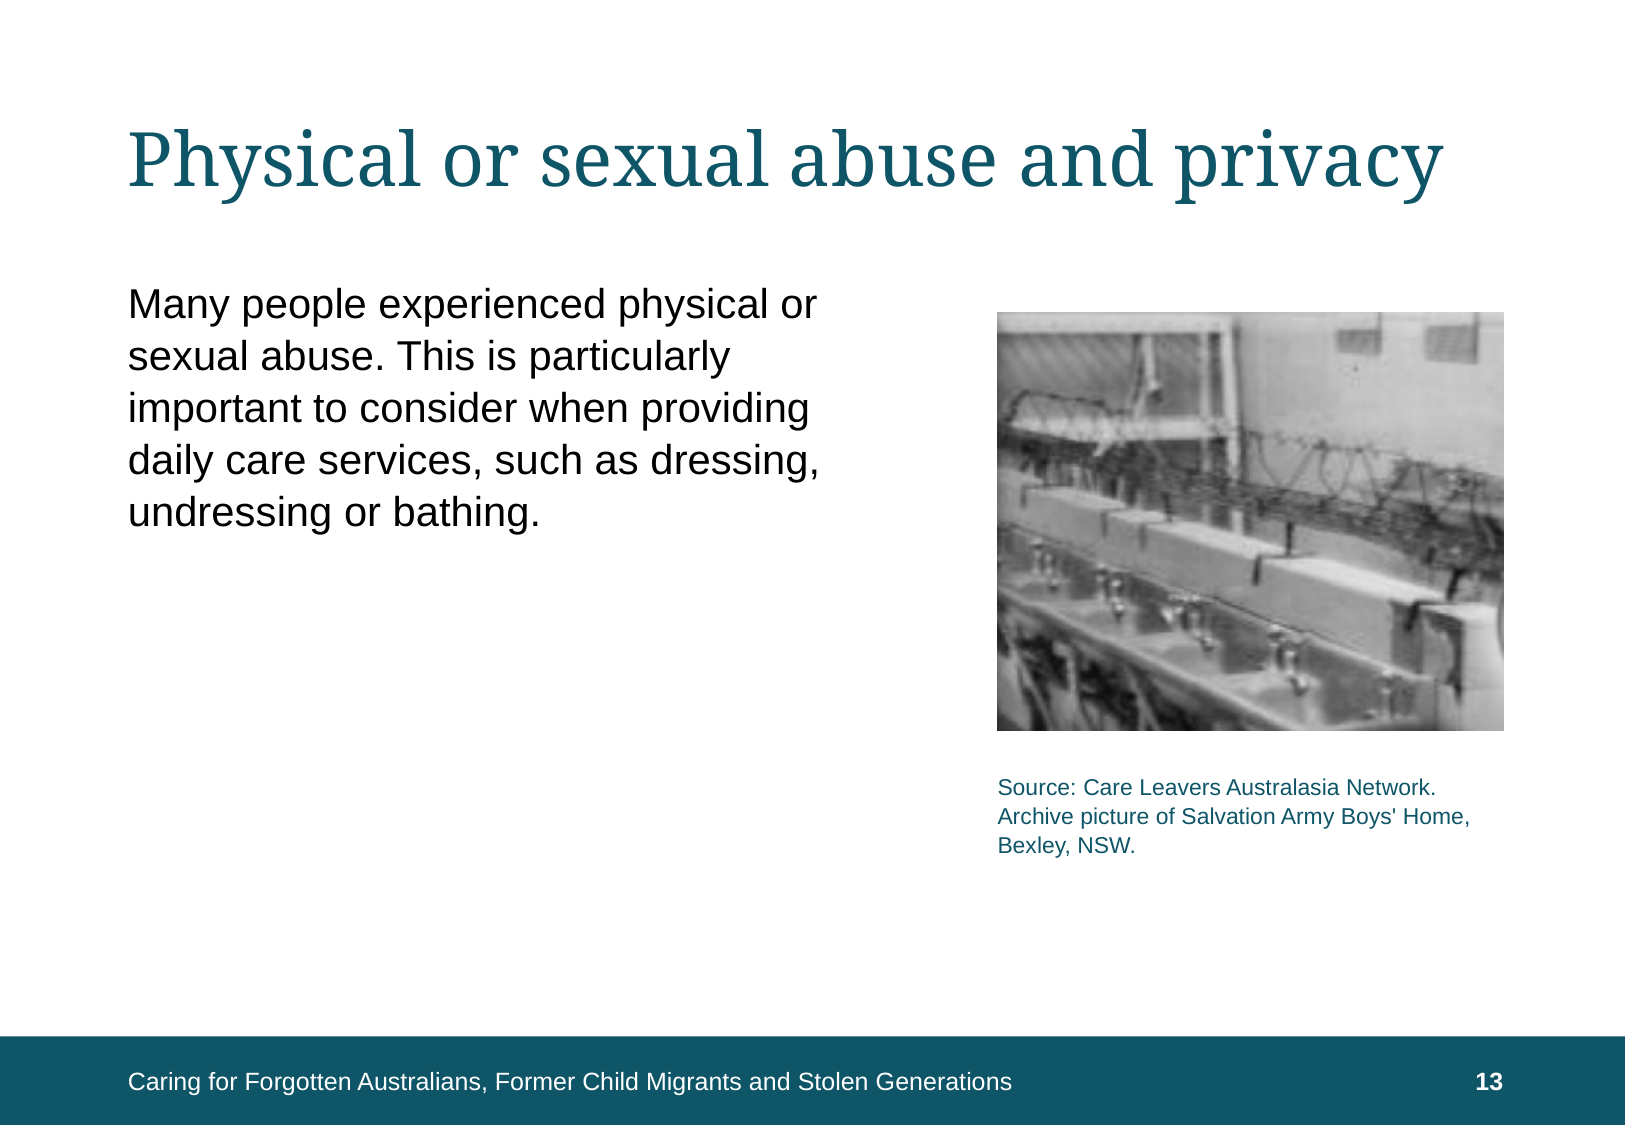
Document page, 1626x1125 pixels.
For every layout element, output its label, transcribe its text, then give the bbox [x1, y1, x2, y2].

title Physical or sexual abuse and privacy [127, 118, 1504, 237]
footer Caring for Forgotten Australians, Former Child Migrants and Stolen Generations [127, 1036, 1165, 1125]
list Source: Care Leavers Australasia Network. Archive picture of Salvation Army Boys' Home, Bexley, NSW. [997, 770, 1504, 905]
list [997, 312, 1504, 731]
slide_number 13 [1407, 1036, 1504, 1125]
list Many people experienced physical or sexual abuse. This is particularly important to consider when providing daily care services, such as dressing, undressing or bathing. [127, 274, 883, 966]
